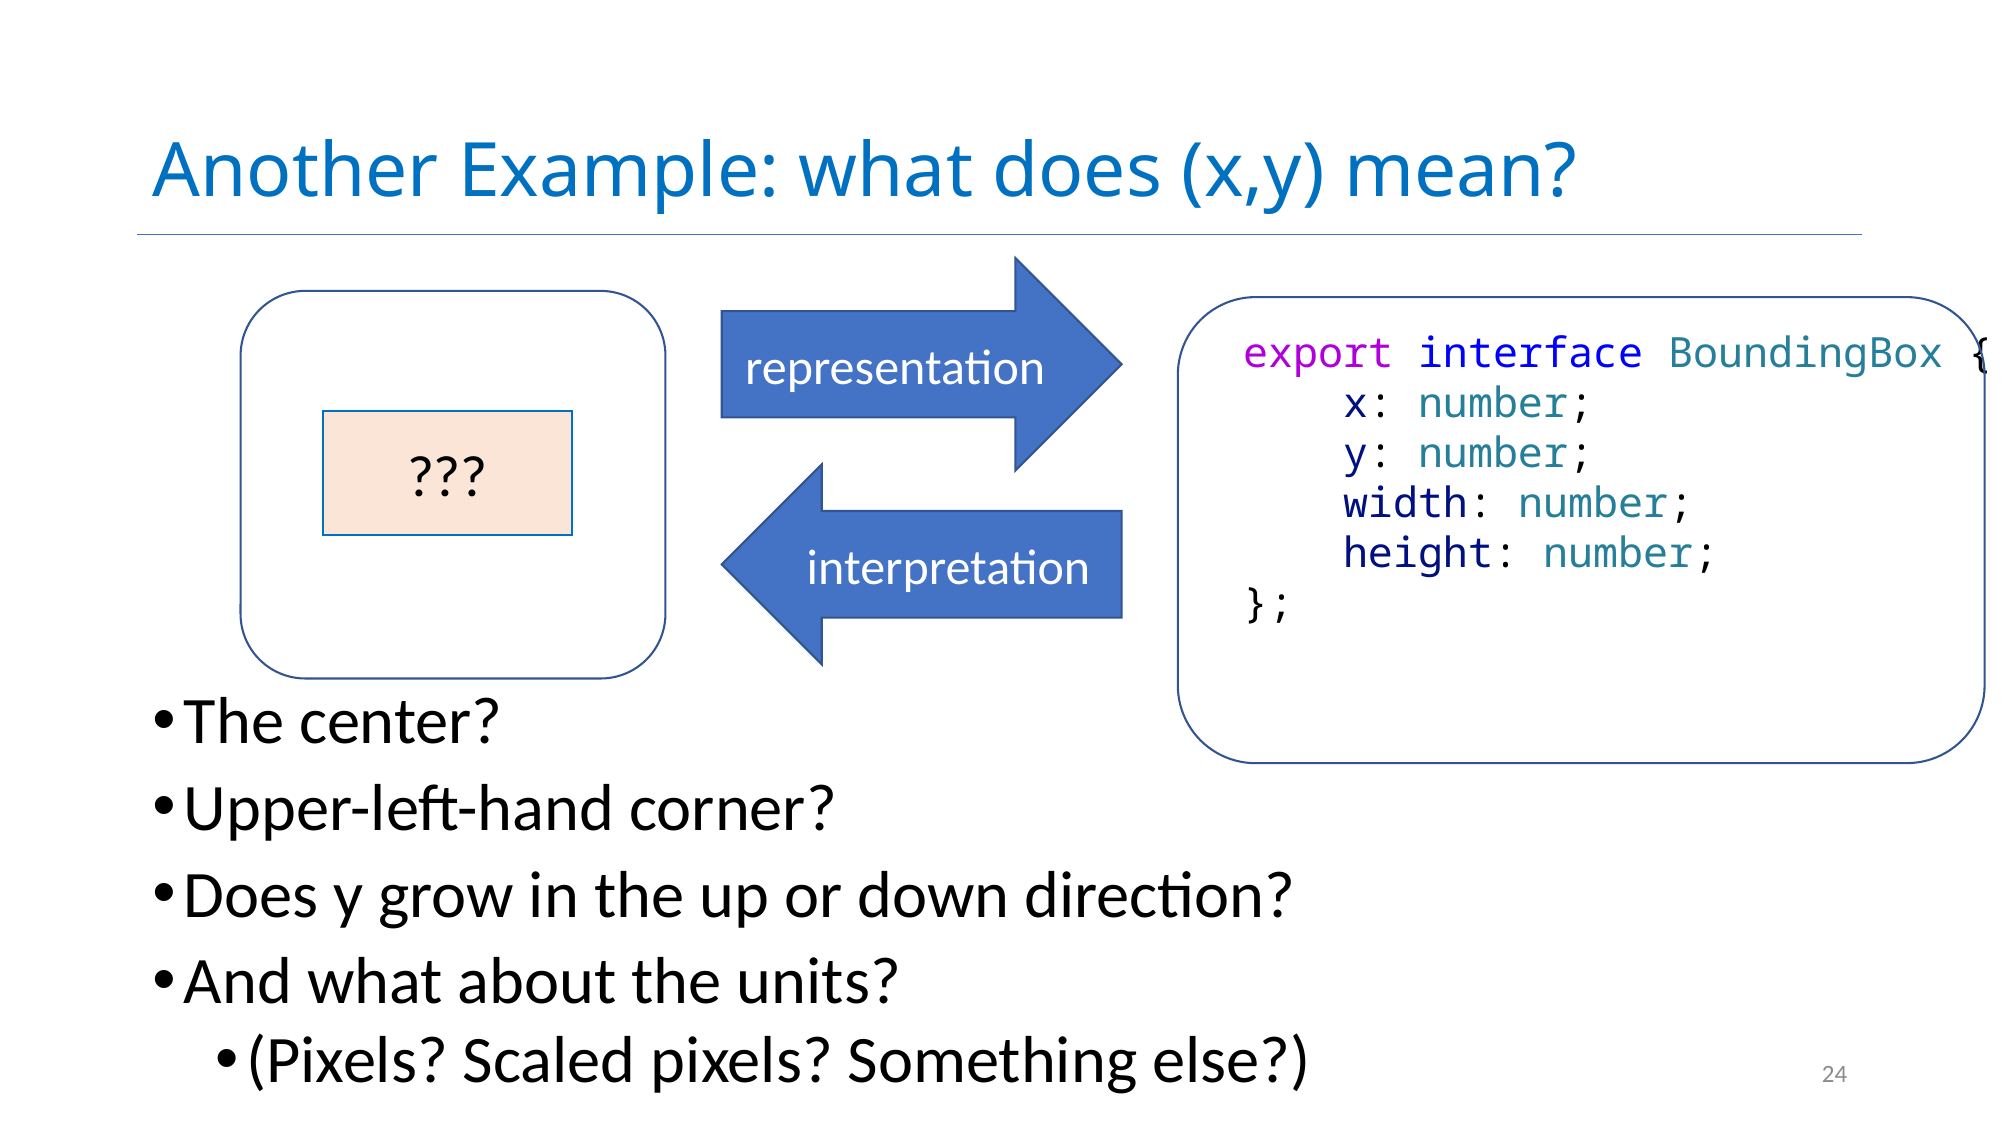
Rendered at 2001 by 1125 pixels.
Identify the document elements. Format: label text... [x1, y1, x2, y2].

slide_number 24 [1412, 1042, 1863, 1103]
text_box export interface BoundingBox { x: number; y: number; width: number; height: number; }; [1962, 317, 2000, 634]
list The center? Upper-left-hand corner? Does y grow in the up or down direction? And what about the units? (Pixels? Scaled pixels? Something else?) [137, 678, 1642, 1105]
text_box ??? [322, 410, 573, 536]
title Another Example: what does (x,y) mean? [137, 3, 1863, 221]
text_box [721, 258, 1122, 665]
text_box [1176, 296, 1986, 765]
text_box [239, 289, 667, 680]
